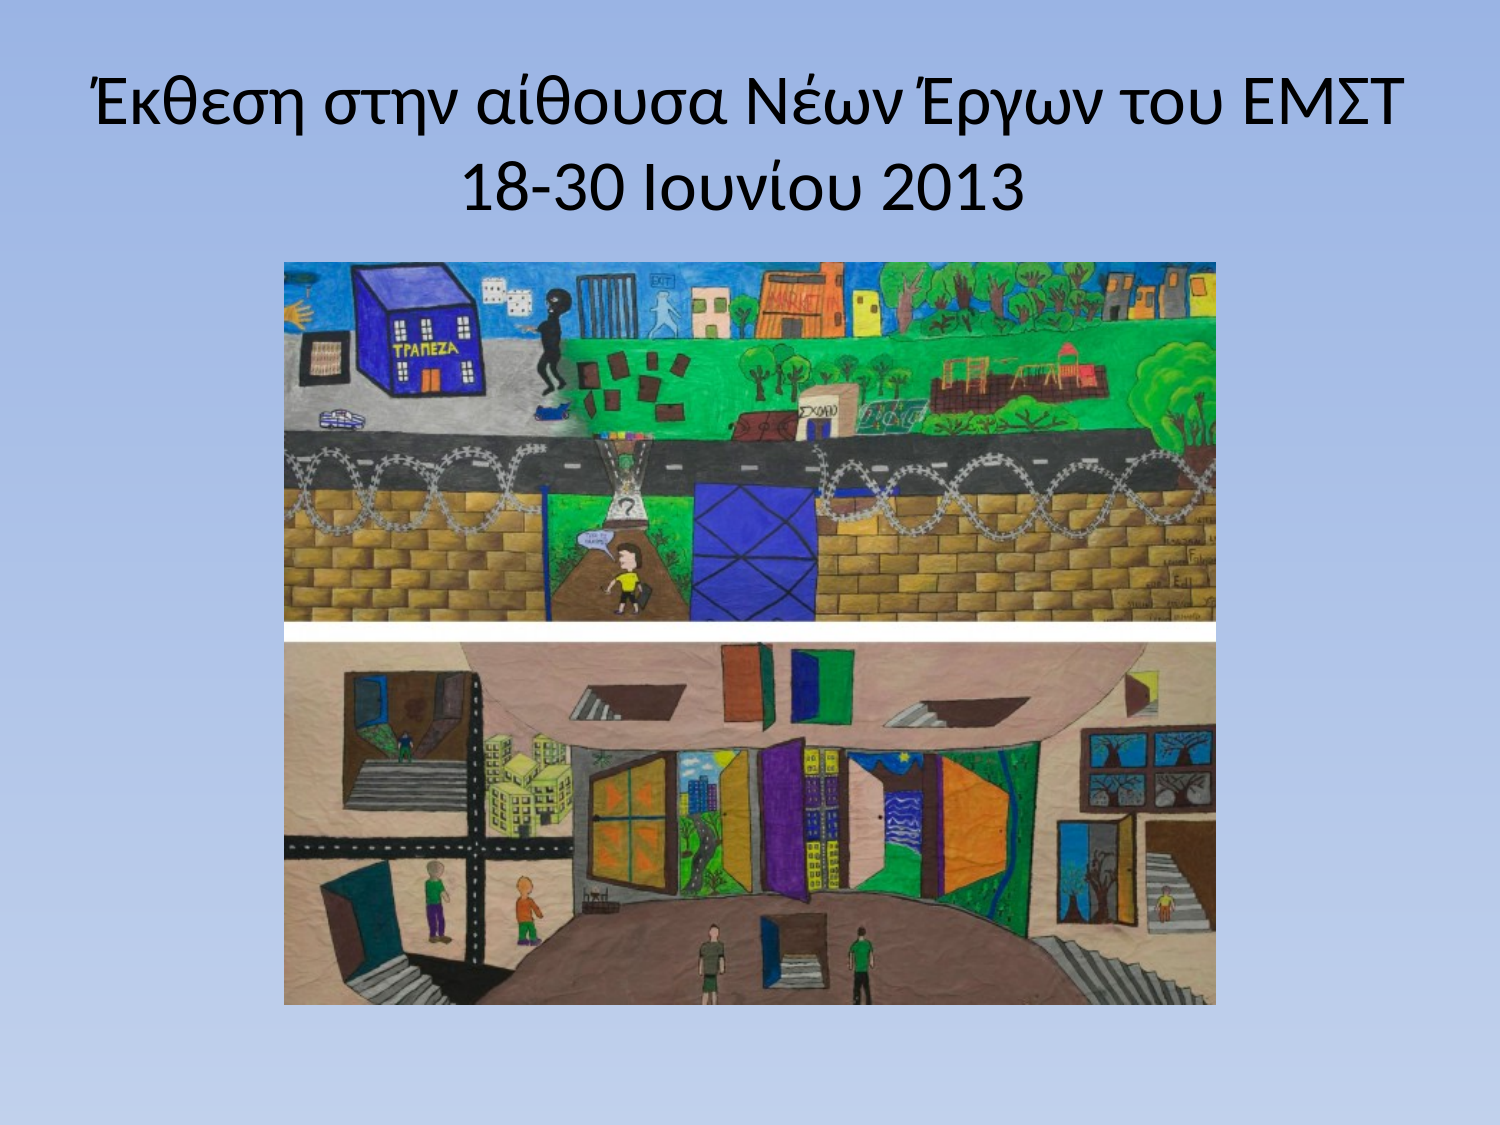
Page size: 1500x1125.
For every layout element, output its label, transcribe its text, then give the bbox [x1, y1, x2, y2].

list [283, 262, 1216, 1006]
title Έκθεση στην αίθουσα Νέων Έργων του ΕΜΣΤ 18-30 Ιουνίου 2013 [75, 45, 1425, 233]
